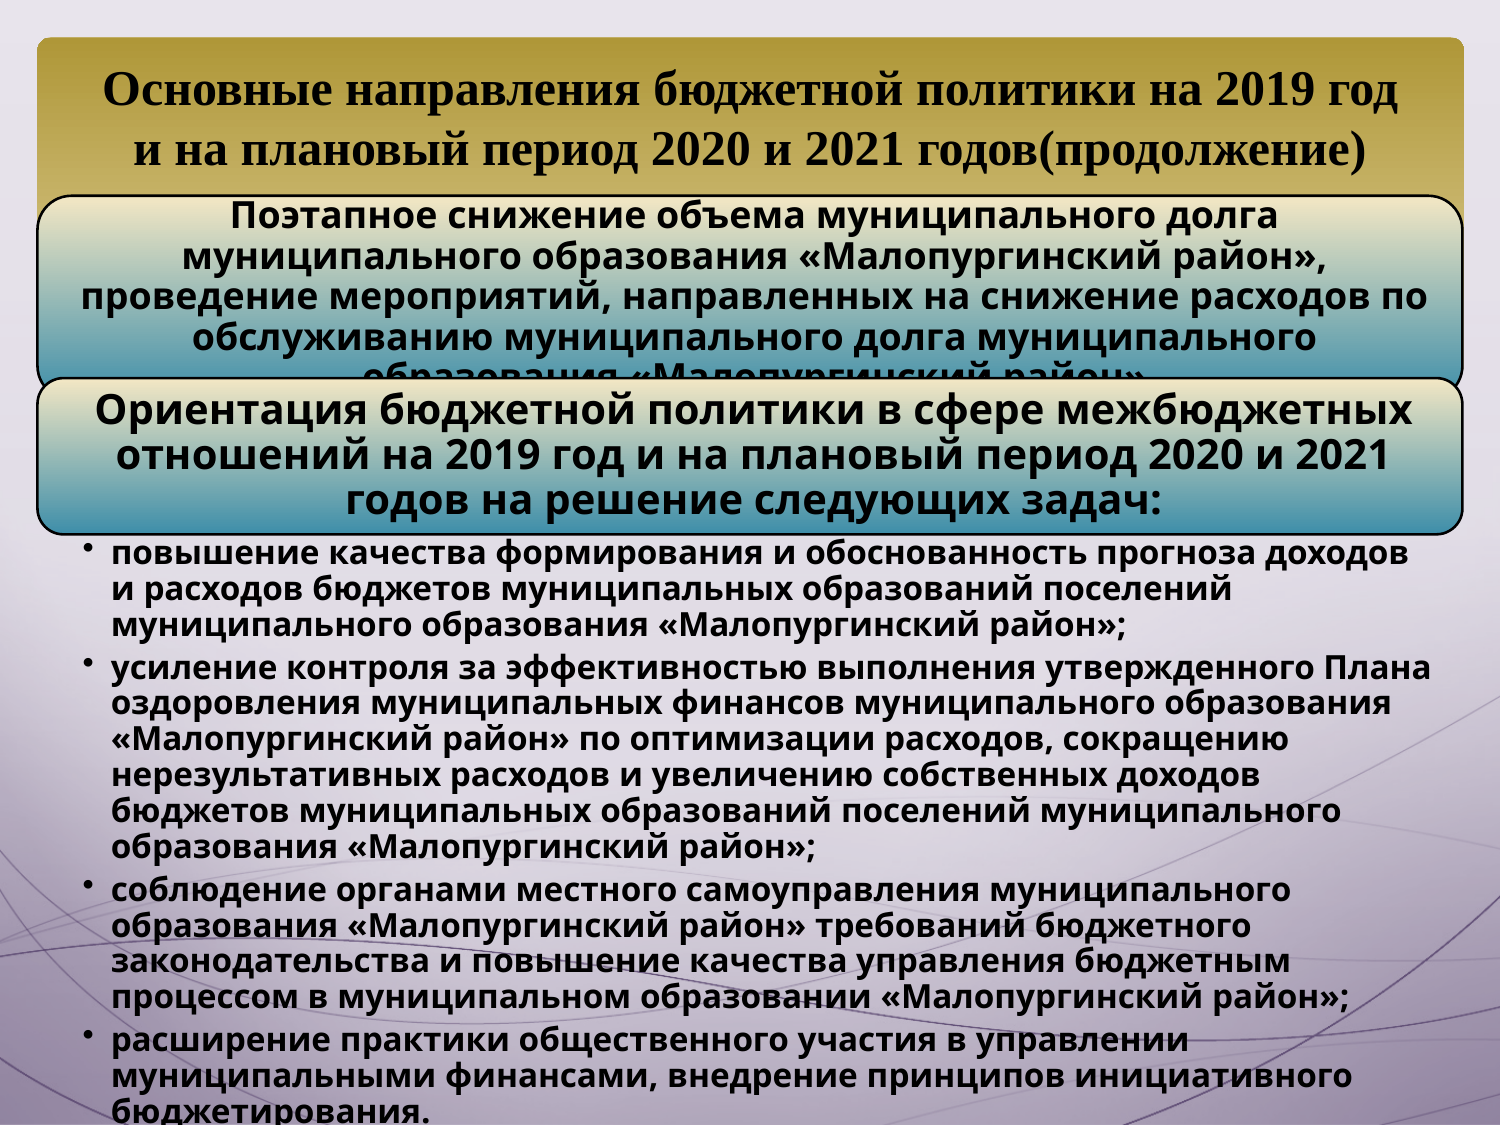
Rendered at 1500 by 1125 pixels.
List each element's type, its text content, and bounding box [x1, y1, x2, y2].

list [37, 195, 1463, 1122]
title Основные направления бюджетной политики на 2019 год и на плановый период 2020 и 2021 годов(продолжение) [75, 55, 1425, 175]
